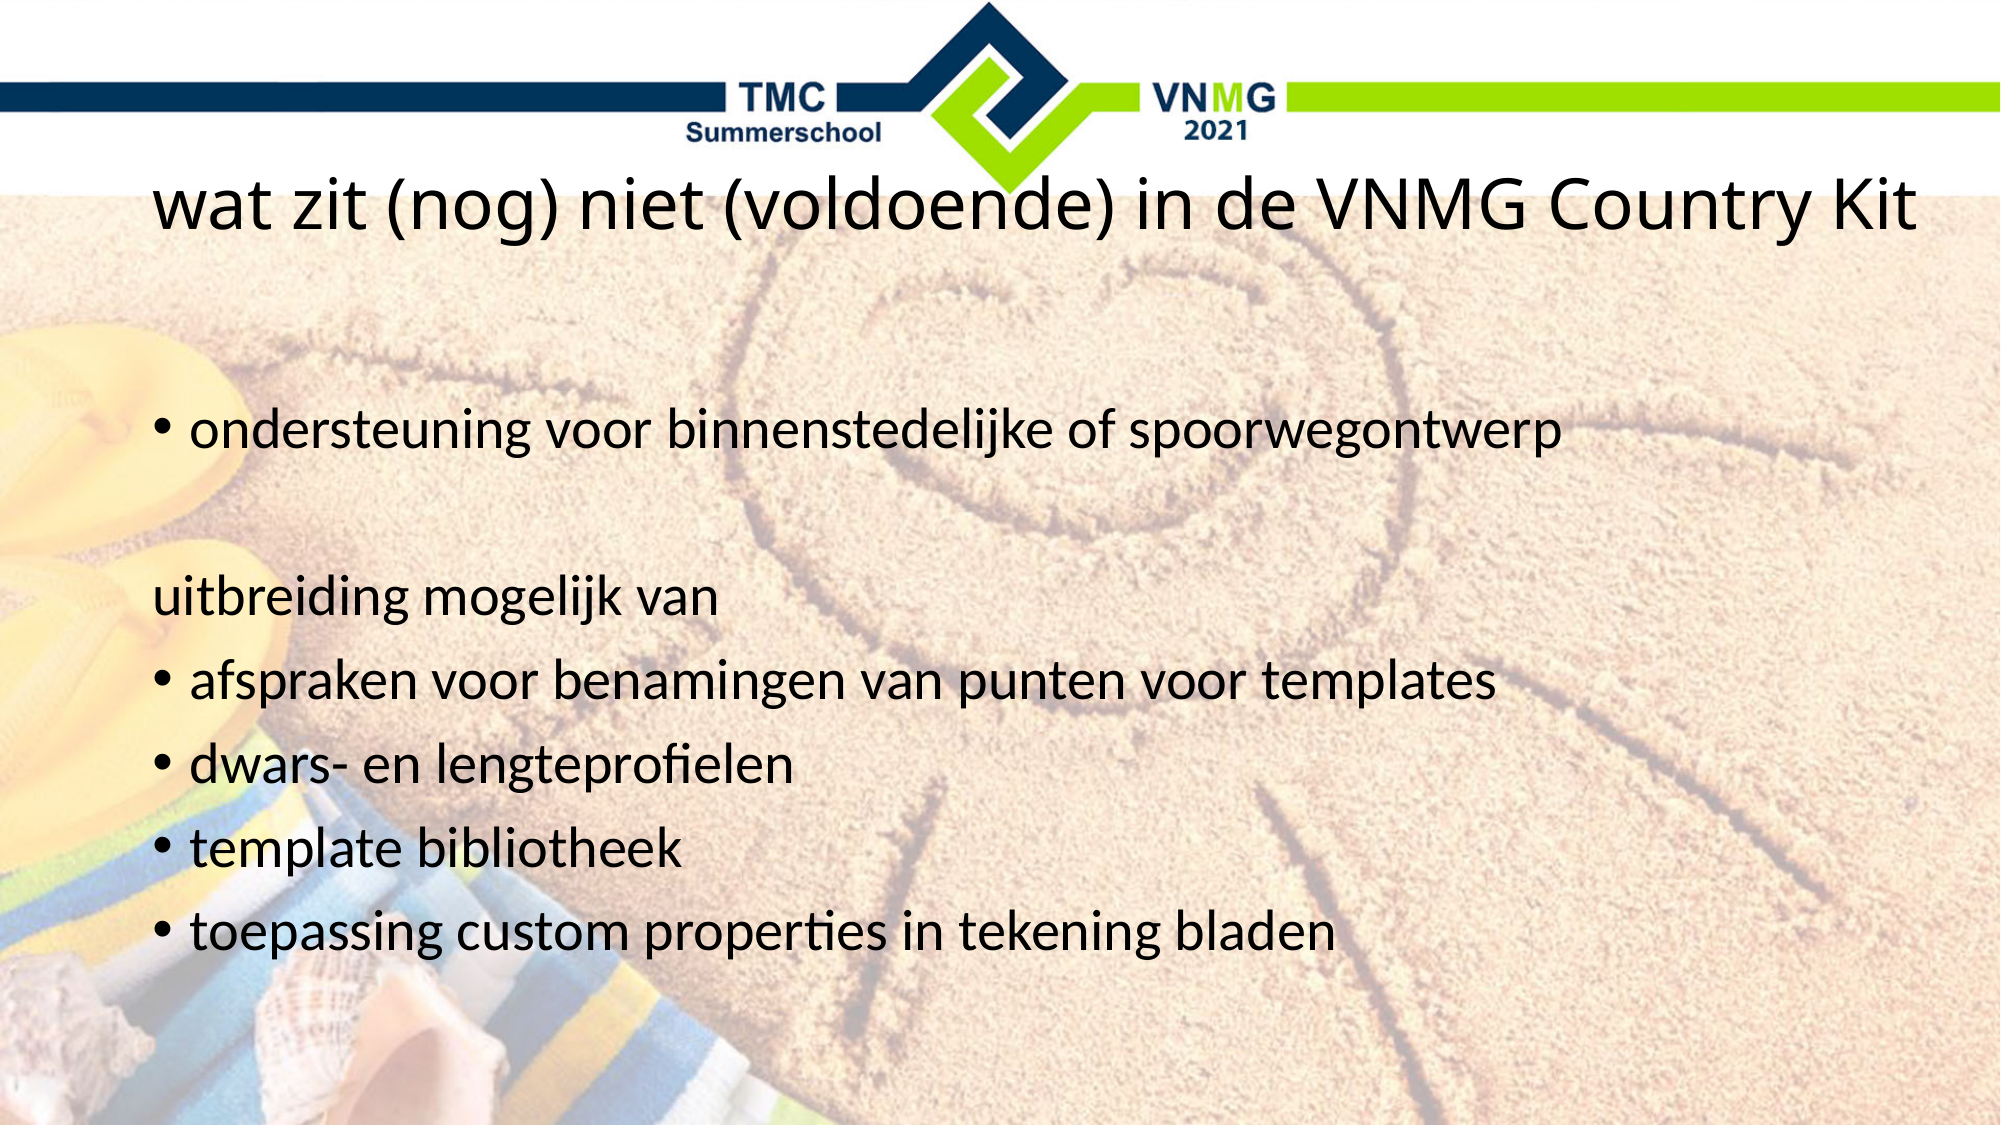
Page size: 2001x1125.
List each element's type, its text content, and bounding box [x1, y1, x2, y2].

list ondersteuning voor binnenstedelijke of spoorwegontwerp uitbreiding mogelijk van afspraken voor benamingen van punten voor templates dwars- en lengteprofielen template bibliotheek toepassing custom properties in tekening bladen [137, 299, 1863, 1014]
picture [0, 0, 2001, 1125]
title wat zit (nog) niet (voldoende) in de VNMG Country Kit [137, 59, 1981, 278]
